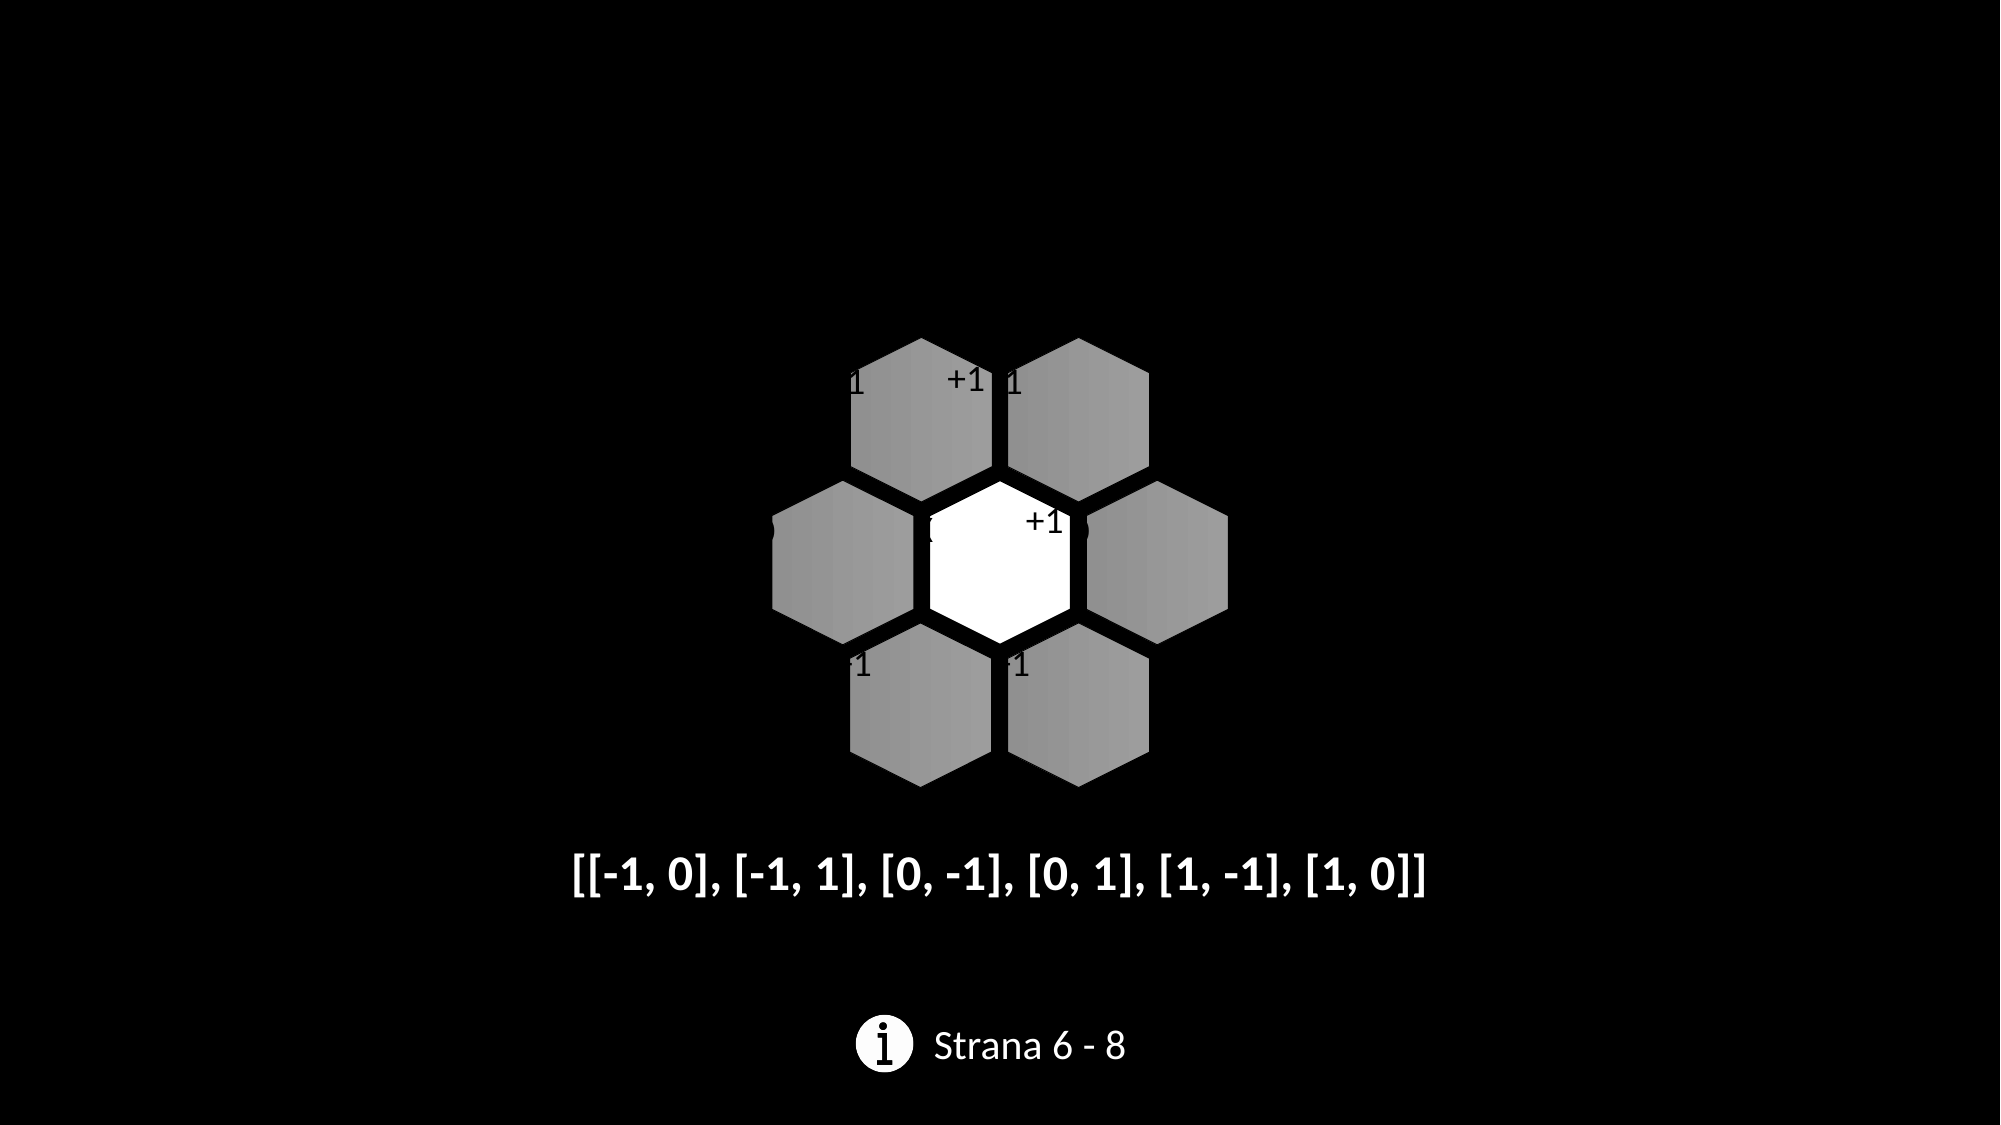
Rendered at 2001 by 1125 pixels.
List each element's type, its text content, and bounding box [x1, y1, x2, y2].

text_box Strana 6 - 8 [921, 1010, 1142, 1076]
text_box 0 +1 [1085, 479, 1229, 646]
text_box 0 -1 [771, 479, 915, 646]
text_box -1 +1 [1007, 336, 1151, 503]
picture [848, 1007, 921, 1080]
text_box -1 0 [849, 336, 993, 503]
text_box +1 0 [1007, 622, 1151, 789]
text_box X Y [927, 478, 1073, 647]
text_box [[-1, 0], [-1, 1], [0, -1], [0, 1], [1, -1], [1, 0]] [552, 832, 1448, 908]
text_box +1 -1 [848, 622, 993, 789]
